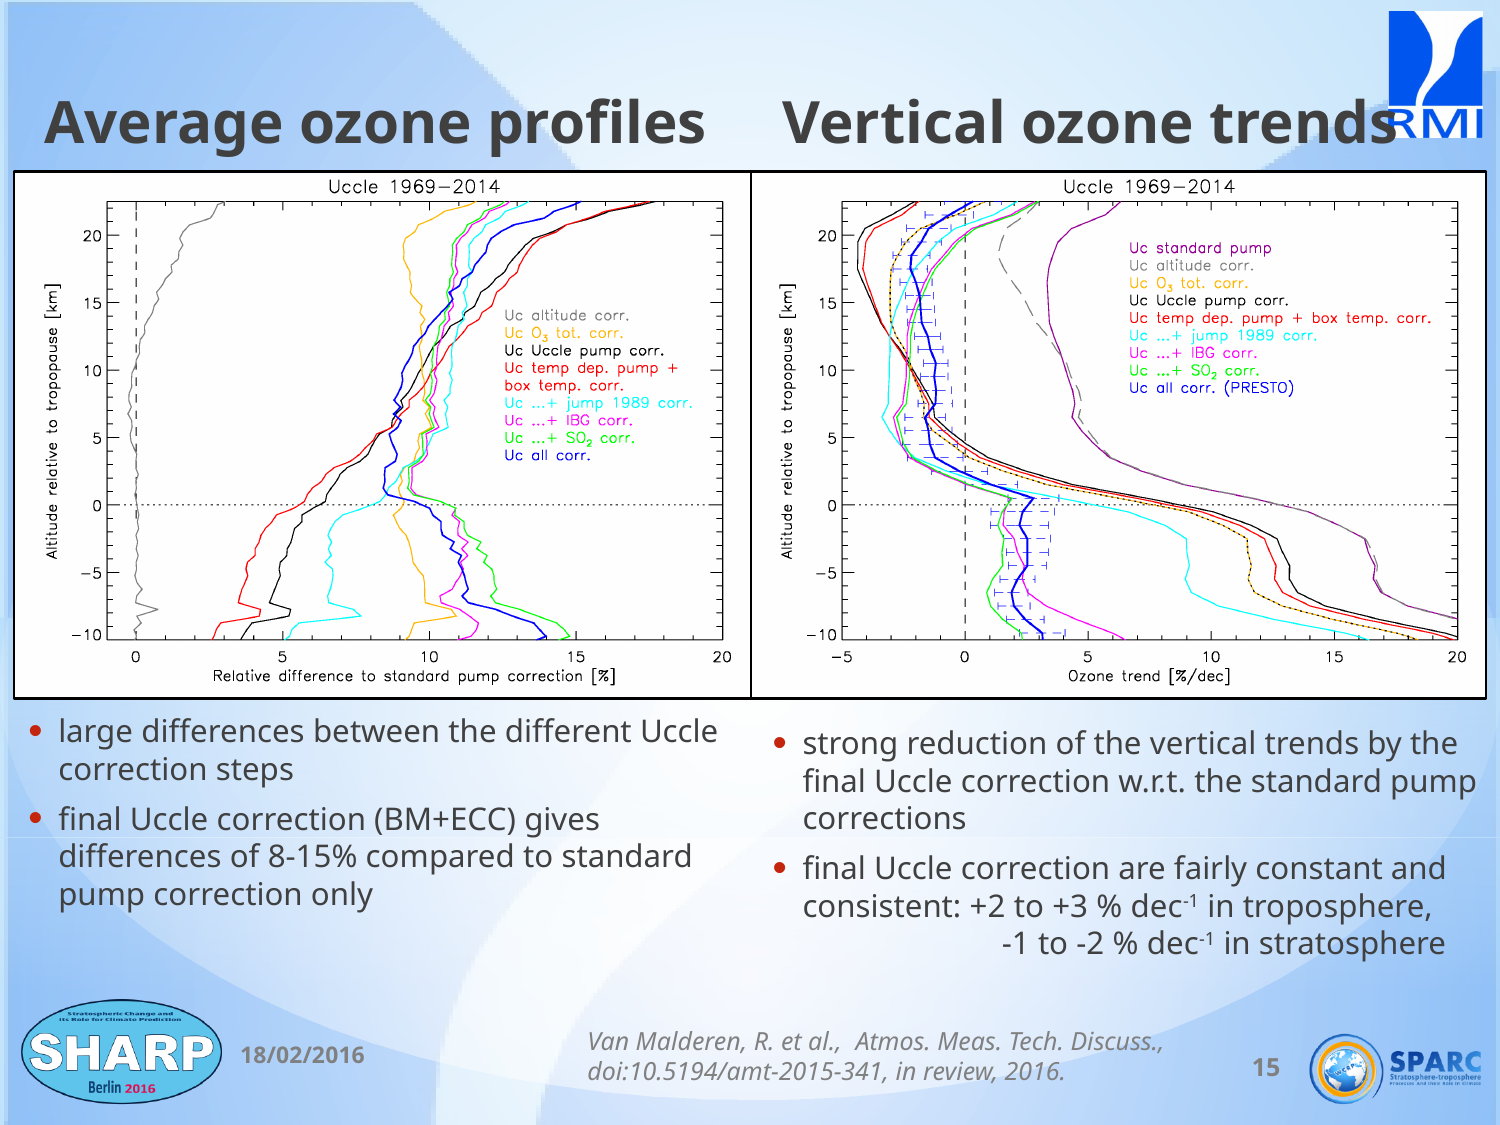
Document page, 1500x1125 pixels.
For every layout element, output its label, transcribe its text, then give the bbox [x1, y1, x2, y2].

text_box Van Malderen, R. et al., Atmos. Meas. Tech. Discuss., doi:10.5194/amt-2015-341, in review, 2016. [572, 1018, 1299, 1093]
picture [1305, 1031, 1483, 1106]
picture [17, 1035, 222, 1106]
text_box large differences between the different Uccle correction steps final Uccle correction (BM+ECC) gives differences of 8-15% compared to standard pump correction only [5, 704, 750, 1035]
text_box Average ozone profiles Vertical ozone trends [29, 78, 1471, 170]
text_box strong reduction of the vertical trends by the final Uccle correction w.r.t. the standard pump corrections final Uccle correction are fairly constant and consistent: +2 to +3 % dec-1 in troposphere, -1 to -2 % dec-1 in stratosphere [750, 715, 1495, 1023]
picture [1388, 11, 1483, 138]
picture [14, 172, 1486, 698]
